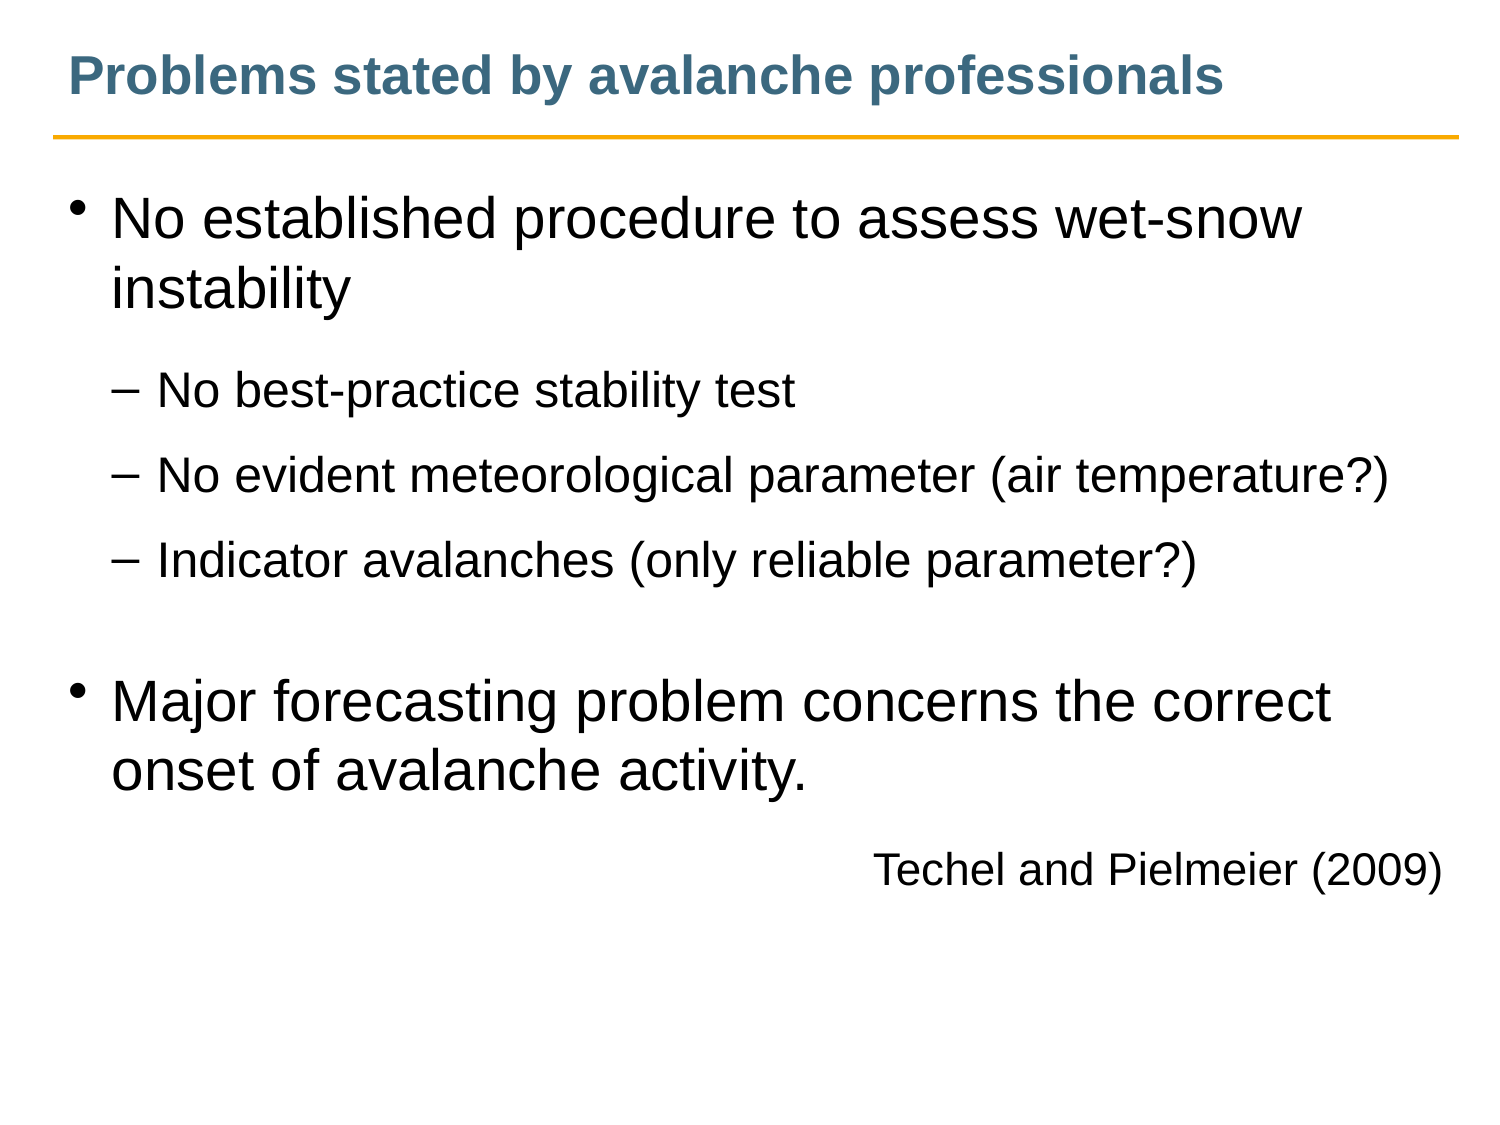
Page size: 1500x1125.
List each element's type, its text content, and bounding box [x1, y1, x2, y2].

title Problems stated by avalanche professionals [52, 31, 1500, 114]
list No established procedure to assess wet-snow instability No best-practice stability test No evident meteorological parameter (air temperature?) Indicator avalanches (only reliable parameter?) Major forecasting problem concerns the correct onset of avalanche activity. Techel and Pielmeier (2009) [52, 172, 1460, 1059]
